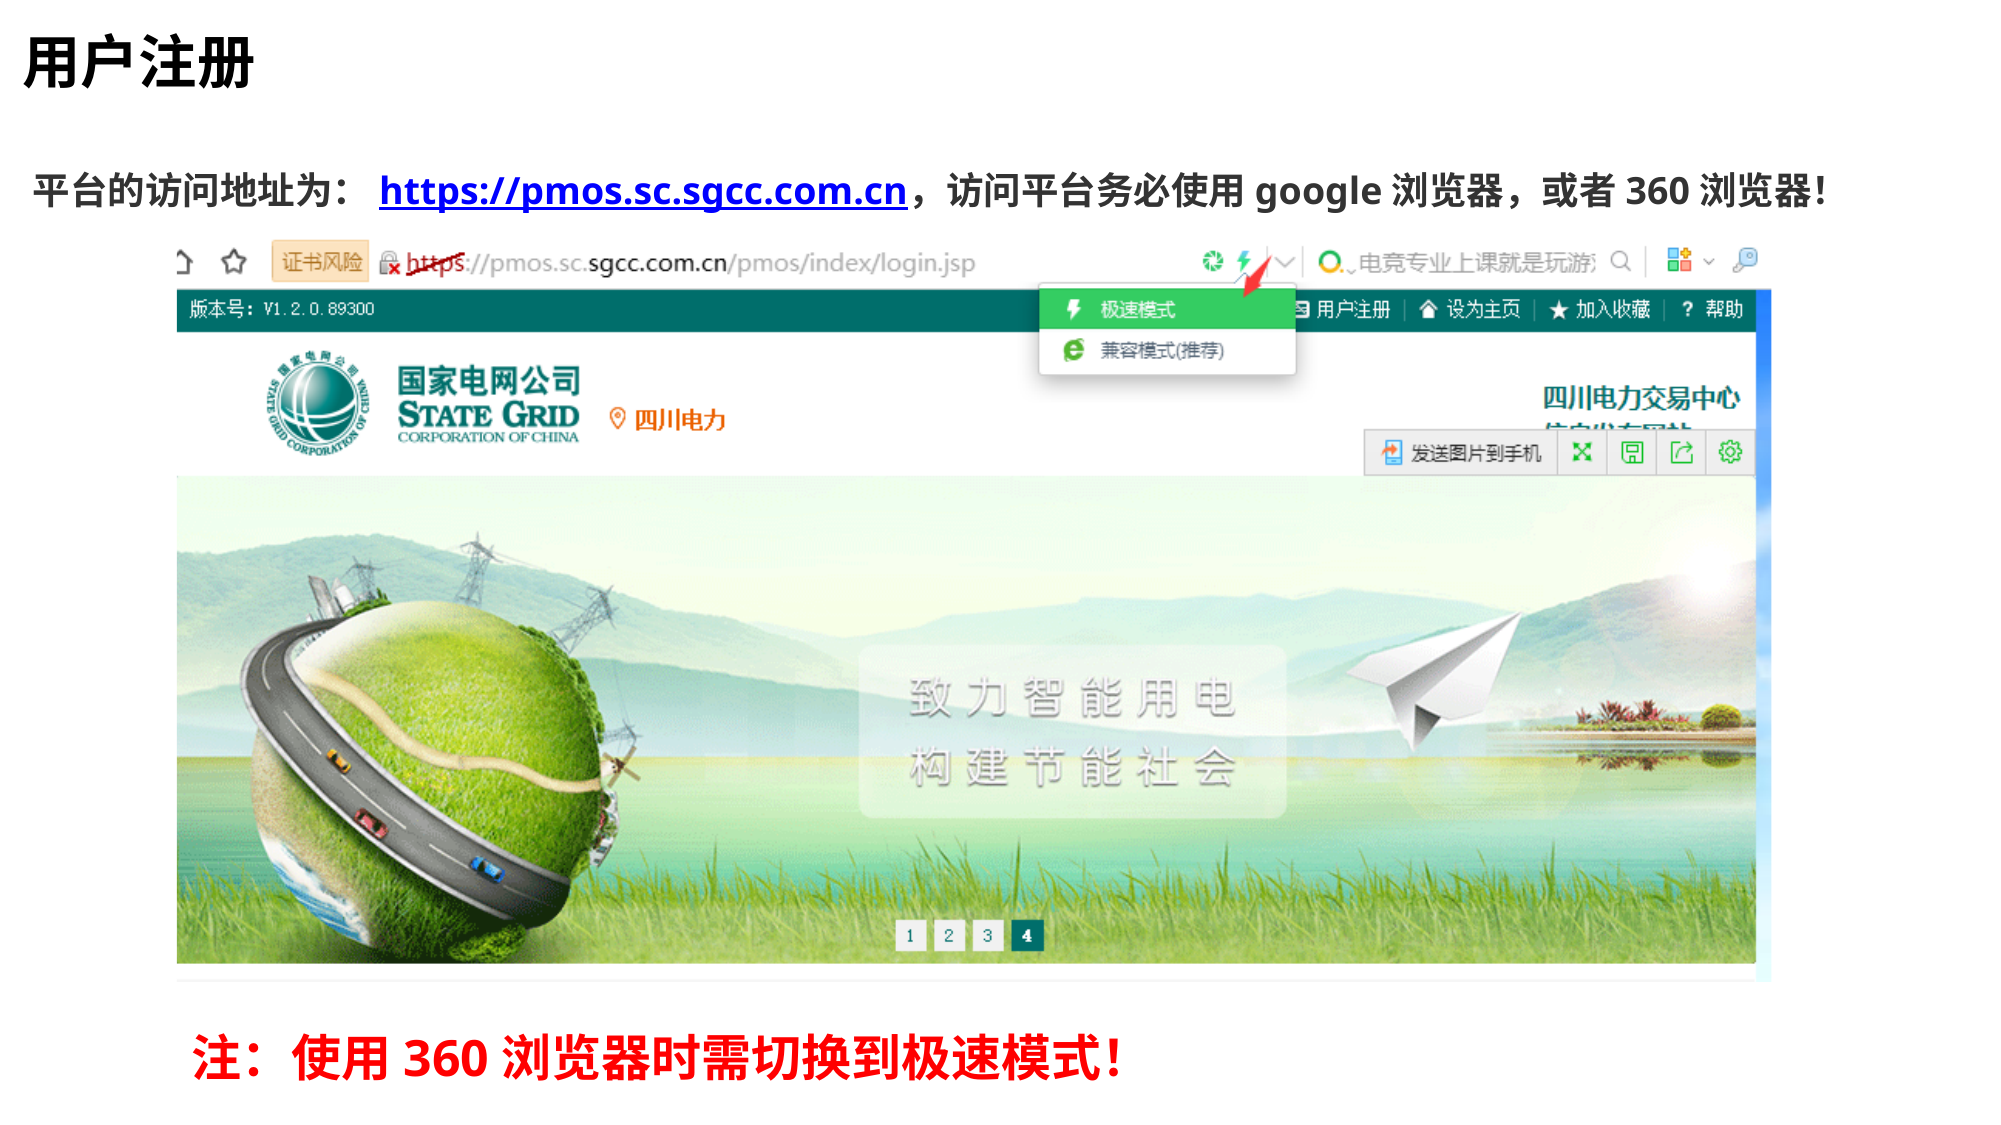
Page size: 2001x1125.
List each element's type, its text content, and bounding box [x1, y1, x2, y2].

text_box 平台的访问地址为：https://pmos.sc.sgcc.com.cn，访问平台务必使用google浏览器，或者360浏览器！ [17, 159, 1864, 225]
text_box 用户注册 [4, 16, 1674, 105]
text_box 注：使用360浏览器时需切换到极速模式！ [176, 1018, 1758, 1094]
picture [176, 237, 1772, 982]
